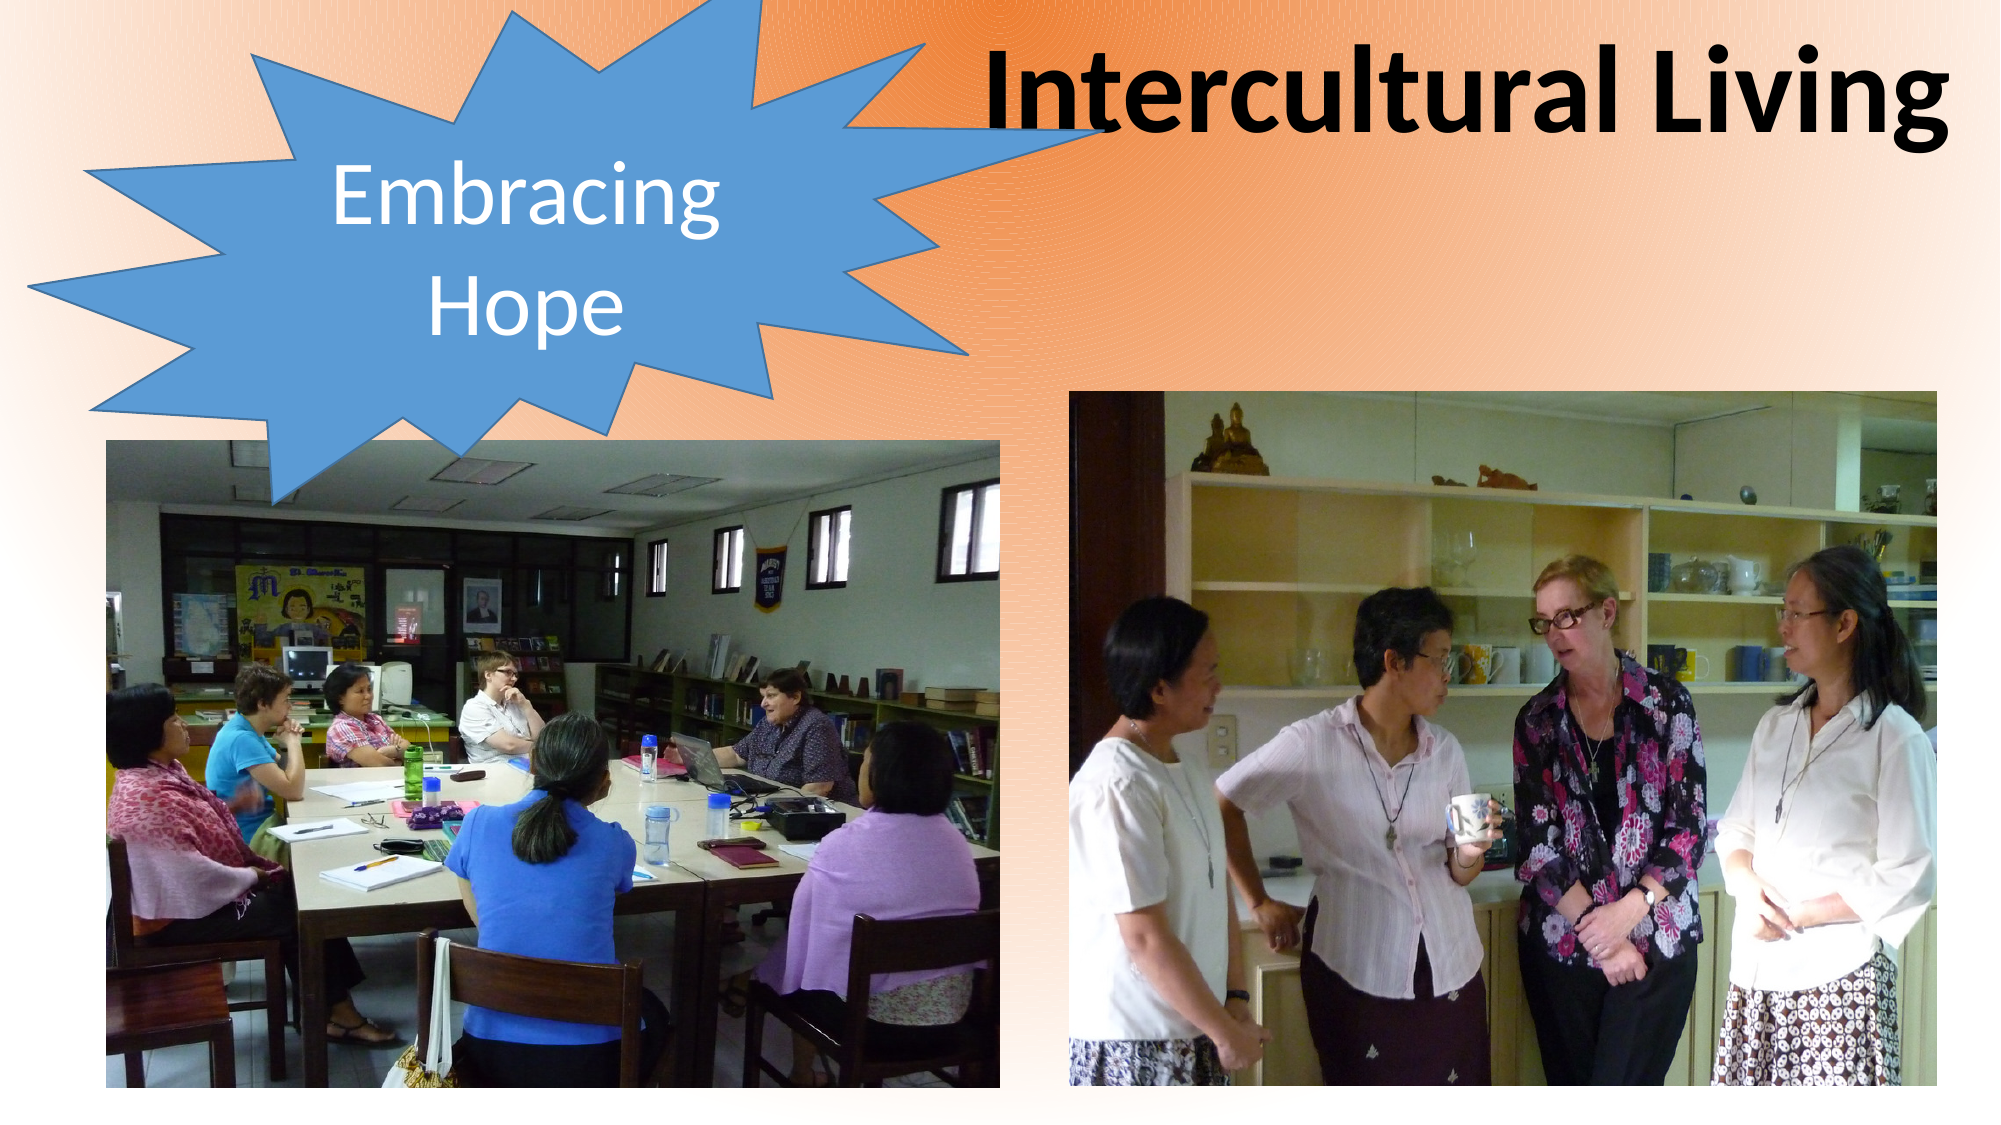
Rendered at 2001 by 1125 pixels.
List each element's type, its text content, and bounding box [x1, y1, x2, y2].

picture [106, 440, 1000, 1088]
text_box Embracing Hope [27, 0, 1105, 440]
picture [1069, 391, 1937, 1086]
text_box Intercultural Living [967, 0, 1995, 165]
